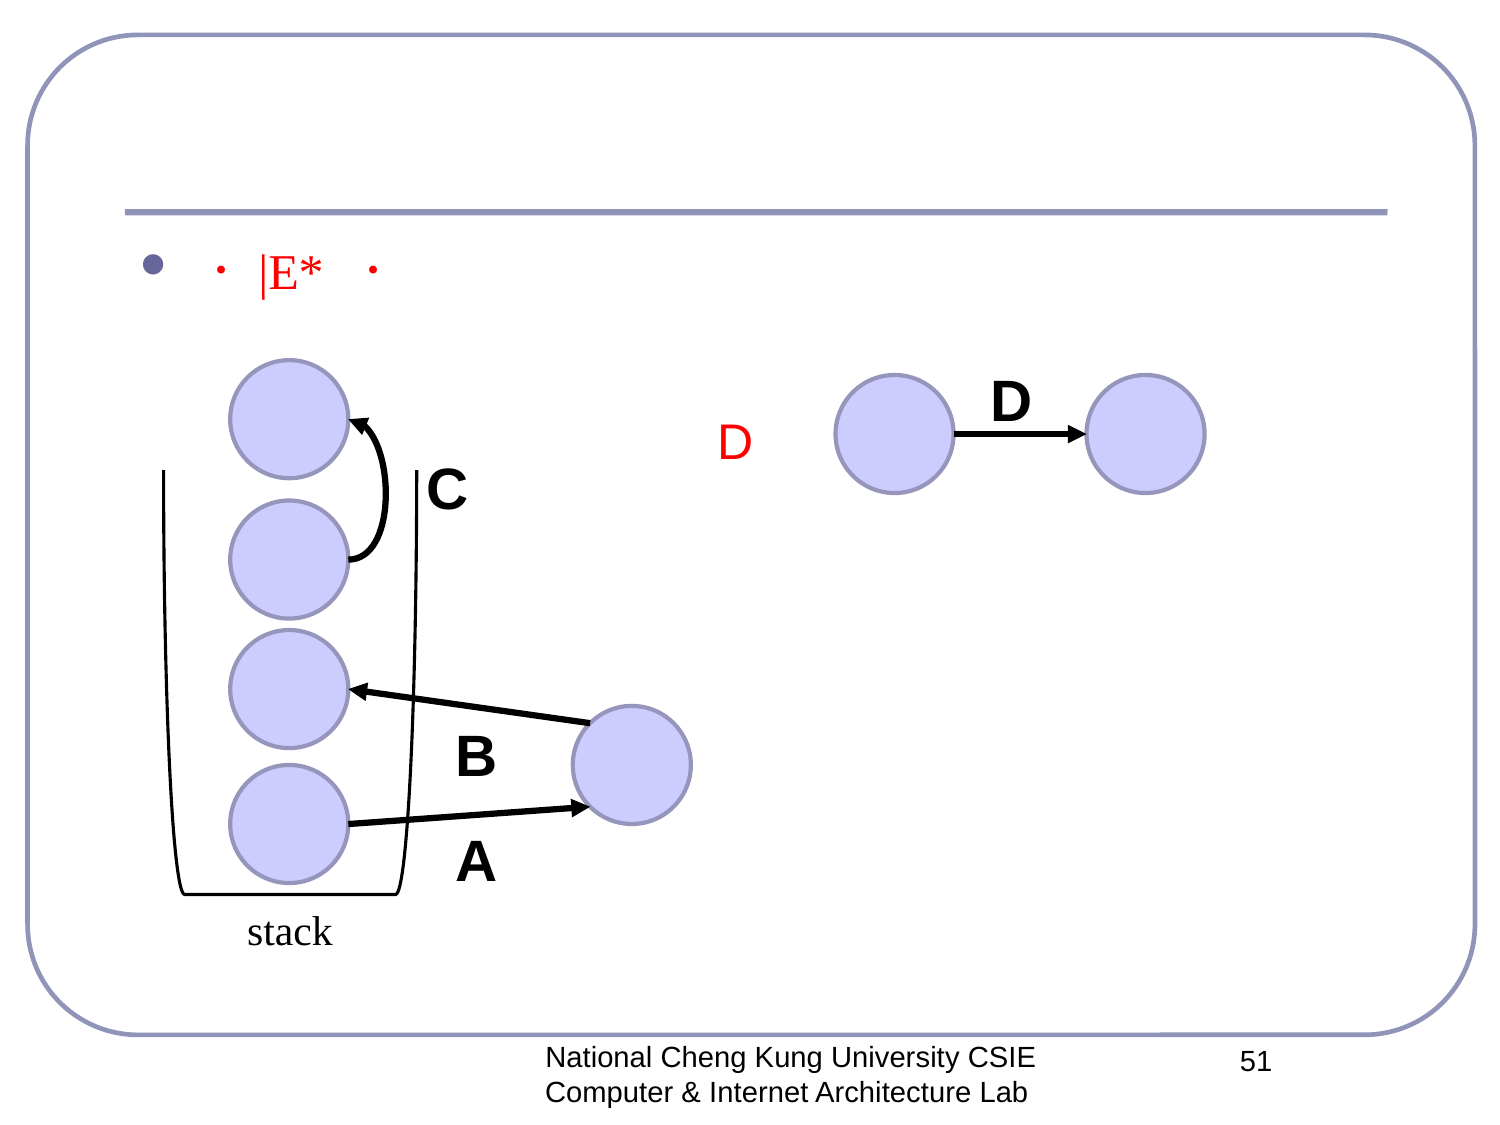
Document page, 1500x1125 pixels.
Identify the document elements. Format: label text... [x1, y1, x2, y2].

text_box D [976, 355, 1049, 433]
text_box A [440, 834, 514, 901]
text_box [228, 358, 351, 481]
slide_number 51 [1124, 1034, 1388, 1111]
text_box stack [232, 896, 348, 961]
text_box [348, 806, 591, 825]
text_box [162, 470, 418, 896]
text_box [570, 703, 693, 827]
text_box D [702, 402, 769, 478]
footer National Cheng Kung University CSIE Computer & Internet Architecture Lab [466, 1030, 1117, 1107]
text_box [228, 627, 351, 751]
text_box C [411, 444, 485, 529]
text_box B [440, 732, 514, 796]
text_box [833, 372, 956, 496]
text_box [228, 762, 350, 886]
list ．|E* ． [124, 231, 1388, 976]
text_box [1084, 372, 1207, 496]
text_box [228, 498, 351, 621]
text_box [348, 688, 591, 724]
